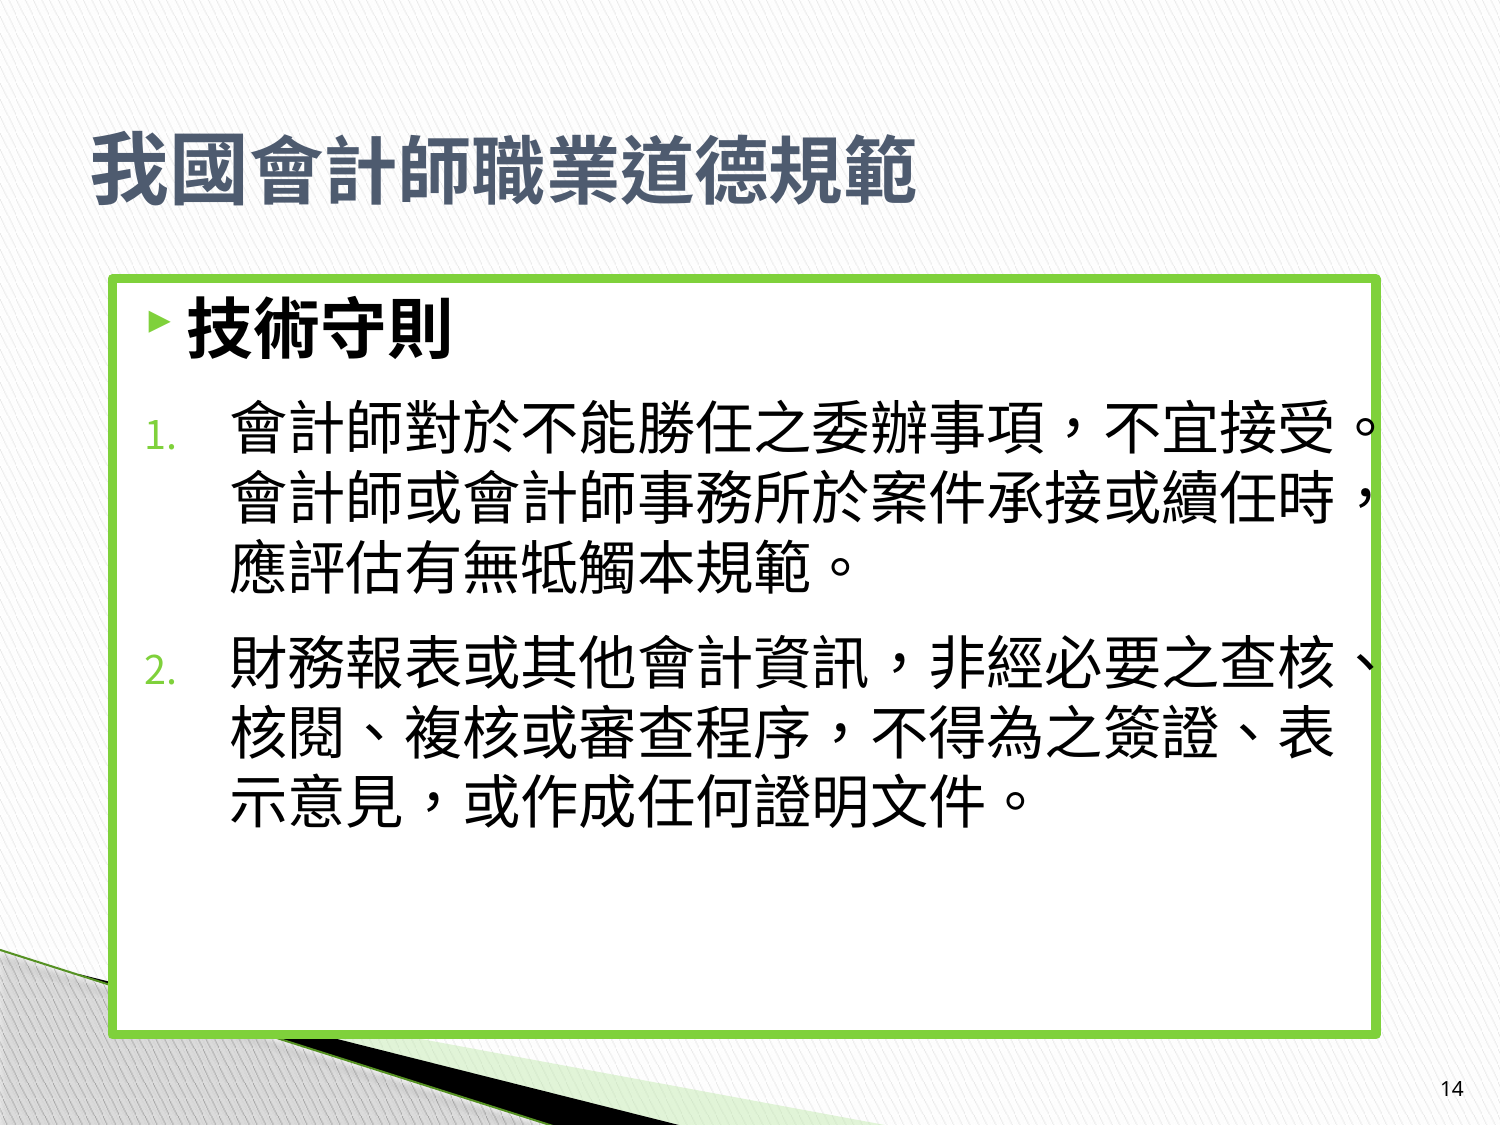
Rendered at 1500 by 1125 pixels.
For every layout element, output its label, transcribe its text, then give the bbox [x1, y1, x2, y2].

slide_number 14 [1418, 1051, 1479, 1112]
title 我國會計師職業道德規範 [75, 78, 1425, 256]
list 技術守則 會計師對於不能勝任之委辦事項，不宜接受。會計師或會計師事務所於案件承接或續任時，應評估有無牴觸本規範。 財務報表或其他會計資訊，非經必要之查核、核閱、複核或審查程序，不得為之簽證、表示意見，或作成任何證明文件。 [108, 274, 1381, 1039]
